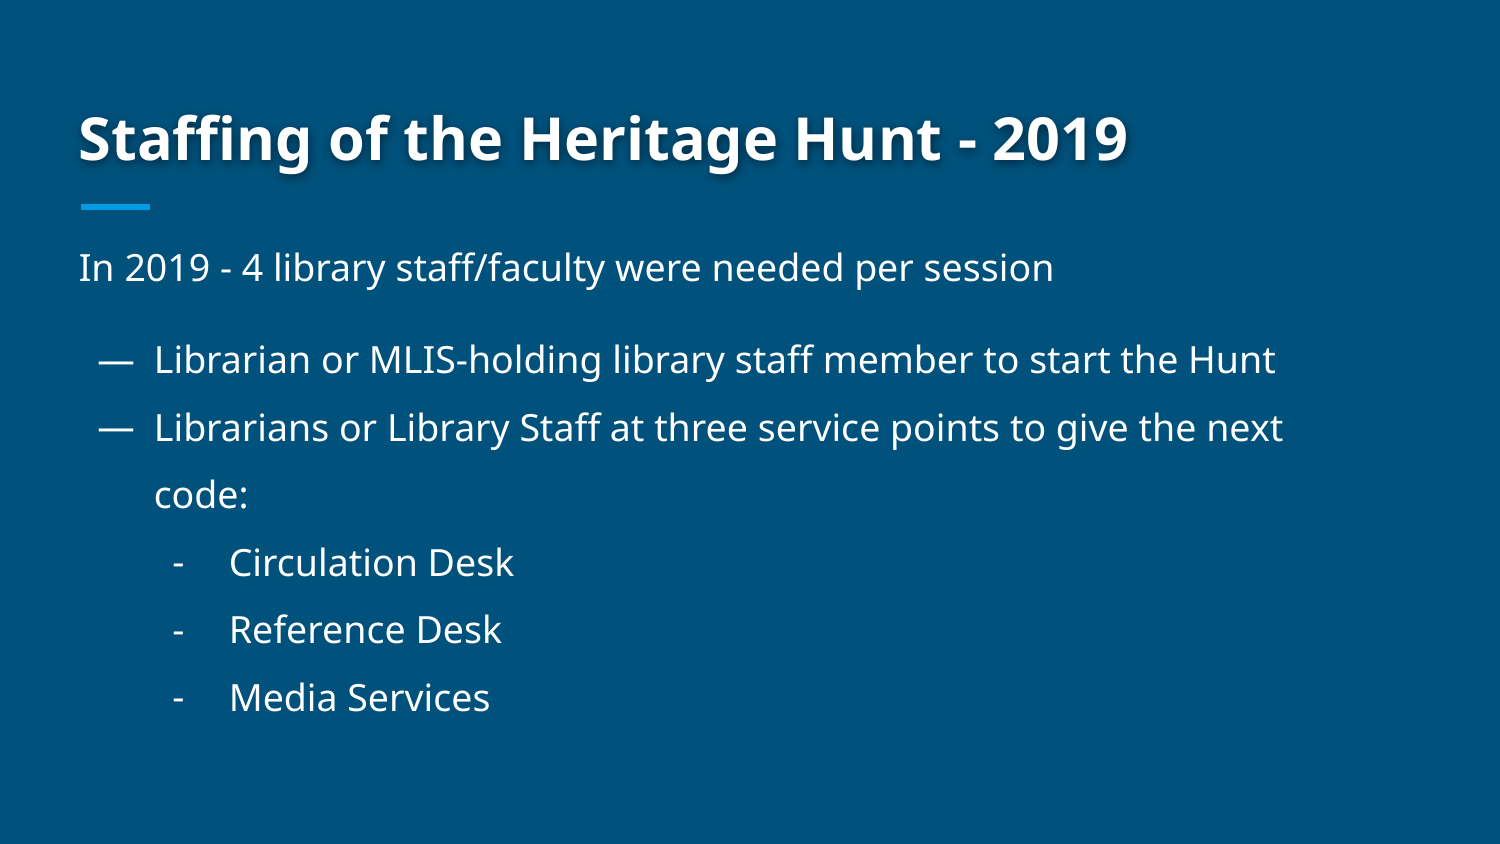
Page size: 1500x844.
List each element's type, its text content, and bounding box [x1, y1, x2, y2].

list In 2019 - 4 library staff/faculty were needed per session Librarian or MLIS-holding library staff member to start the Hunt Librarians or Library Staff at three service points to give the next code: Circulation Desk Reference Desk Media Services [63, 221, 1352, 792]
title Staffing of the Heritage Hunt - 2019 [63, 75, 1437, 188]
